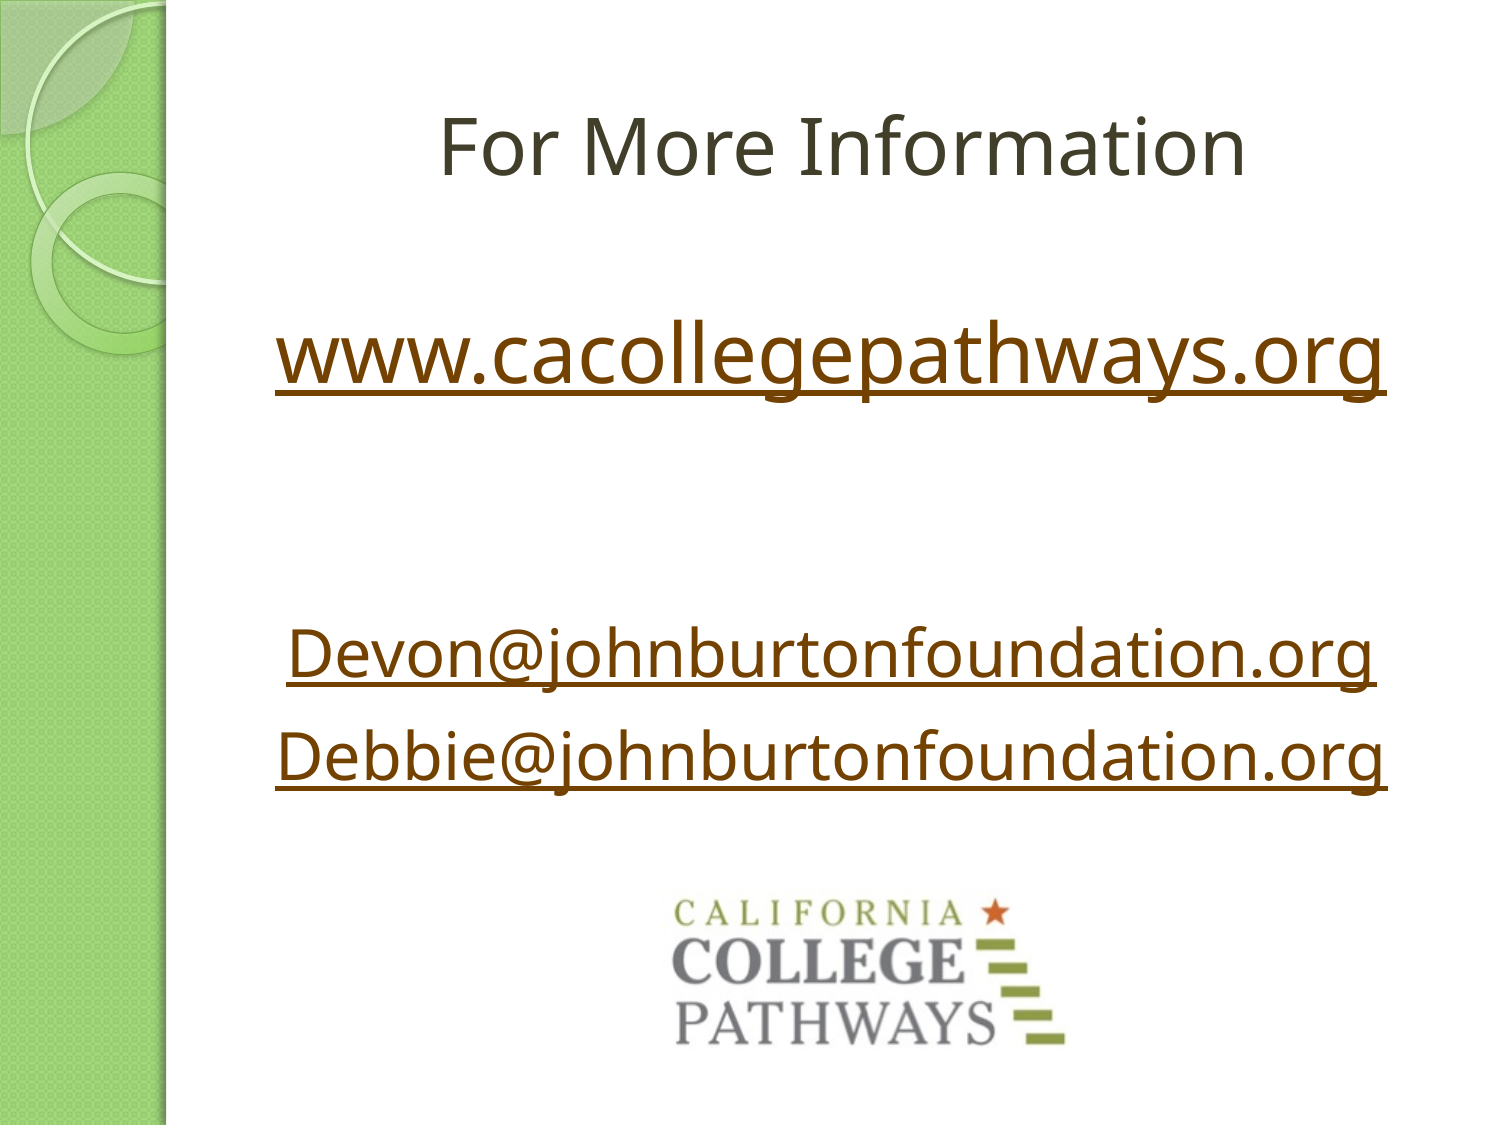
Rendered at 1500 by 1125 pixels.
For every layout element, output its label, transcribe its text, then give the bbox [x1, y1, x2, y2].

picture [662, 887, 1076, 1066]
list www.cacollegepathways.org Devon@johnburtonfoundation.org Debbie@johnburtonfoundation.org [207, 200, 1438, 988]
title For More Information [423, 50, 1288, 200]
